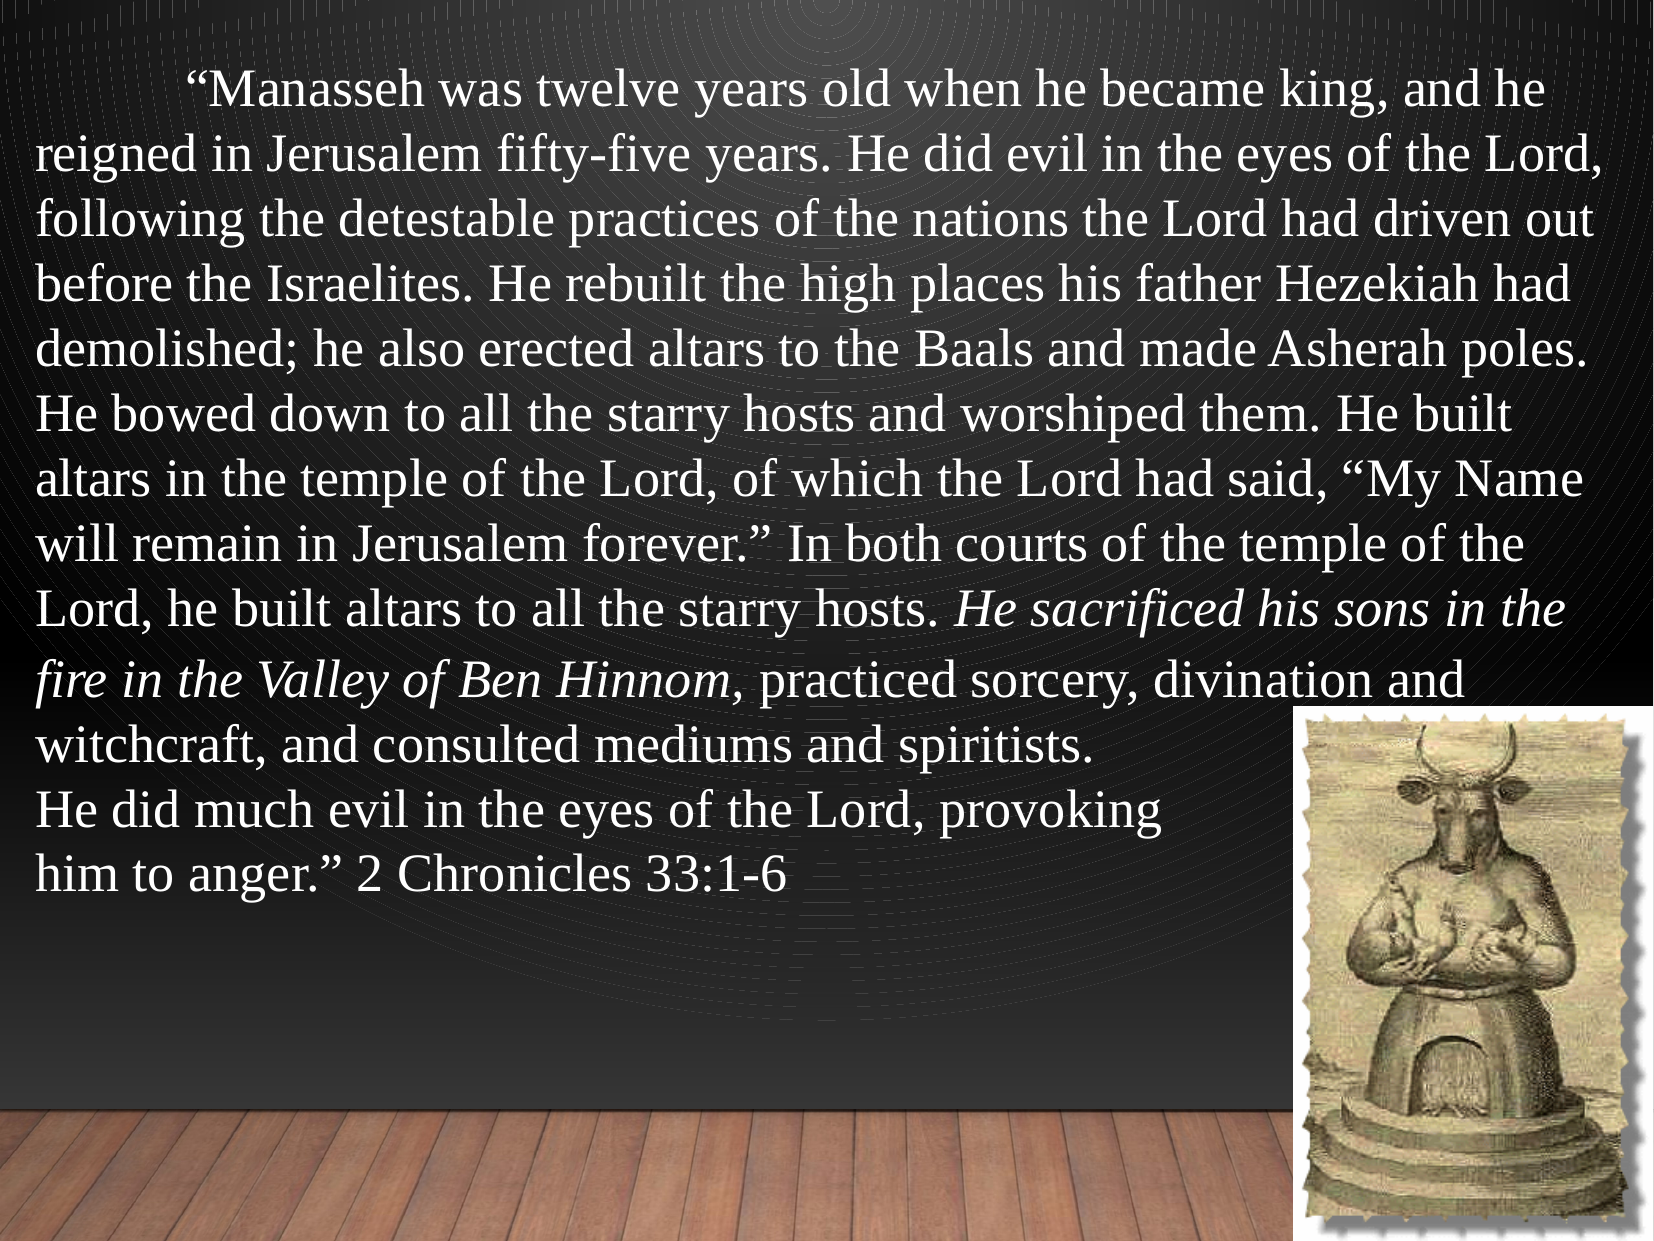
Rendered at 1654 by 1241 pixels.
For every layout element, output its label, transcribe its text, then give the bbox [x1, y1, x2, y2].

text_box “Manasseh was twelve years old when he became king, and he reigned in Jerusalem fifty-five years. ﻿He did evil in the eyes of the Lord, following the detestable practices of the nations the Lord had driven out before the Israelites. ﻿He rebuilt the high places his father Hezekiah had demolished; he also erected altars to the Baals and made Asherah poles. He bowed down to all the starry hosts and worshiped them. ﻿He built altars in the temple of the Lord, of which the Lord had said, “My Name will remain in Jerusalem forever.” ﻿In both courts of the temple of the Lord, he built altars to all the starry hosts. ﻿He sacrificed his sons in ﻿the fire in the Valley of Ben Hinnom, practiced sorcery, divination and witchcraft, and consulted mediums and spiritists. He did much evil in the eyes of the Lord, provoking him to anger.” 2 Chronicles 33:1-6 [20, 45, 1633, 911]
picture [0, 705, 1654, 1241]
